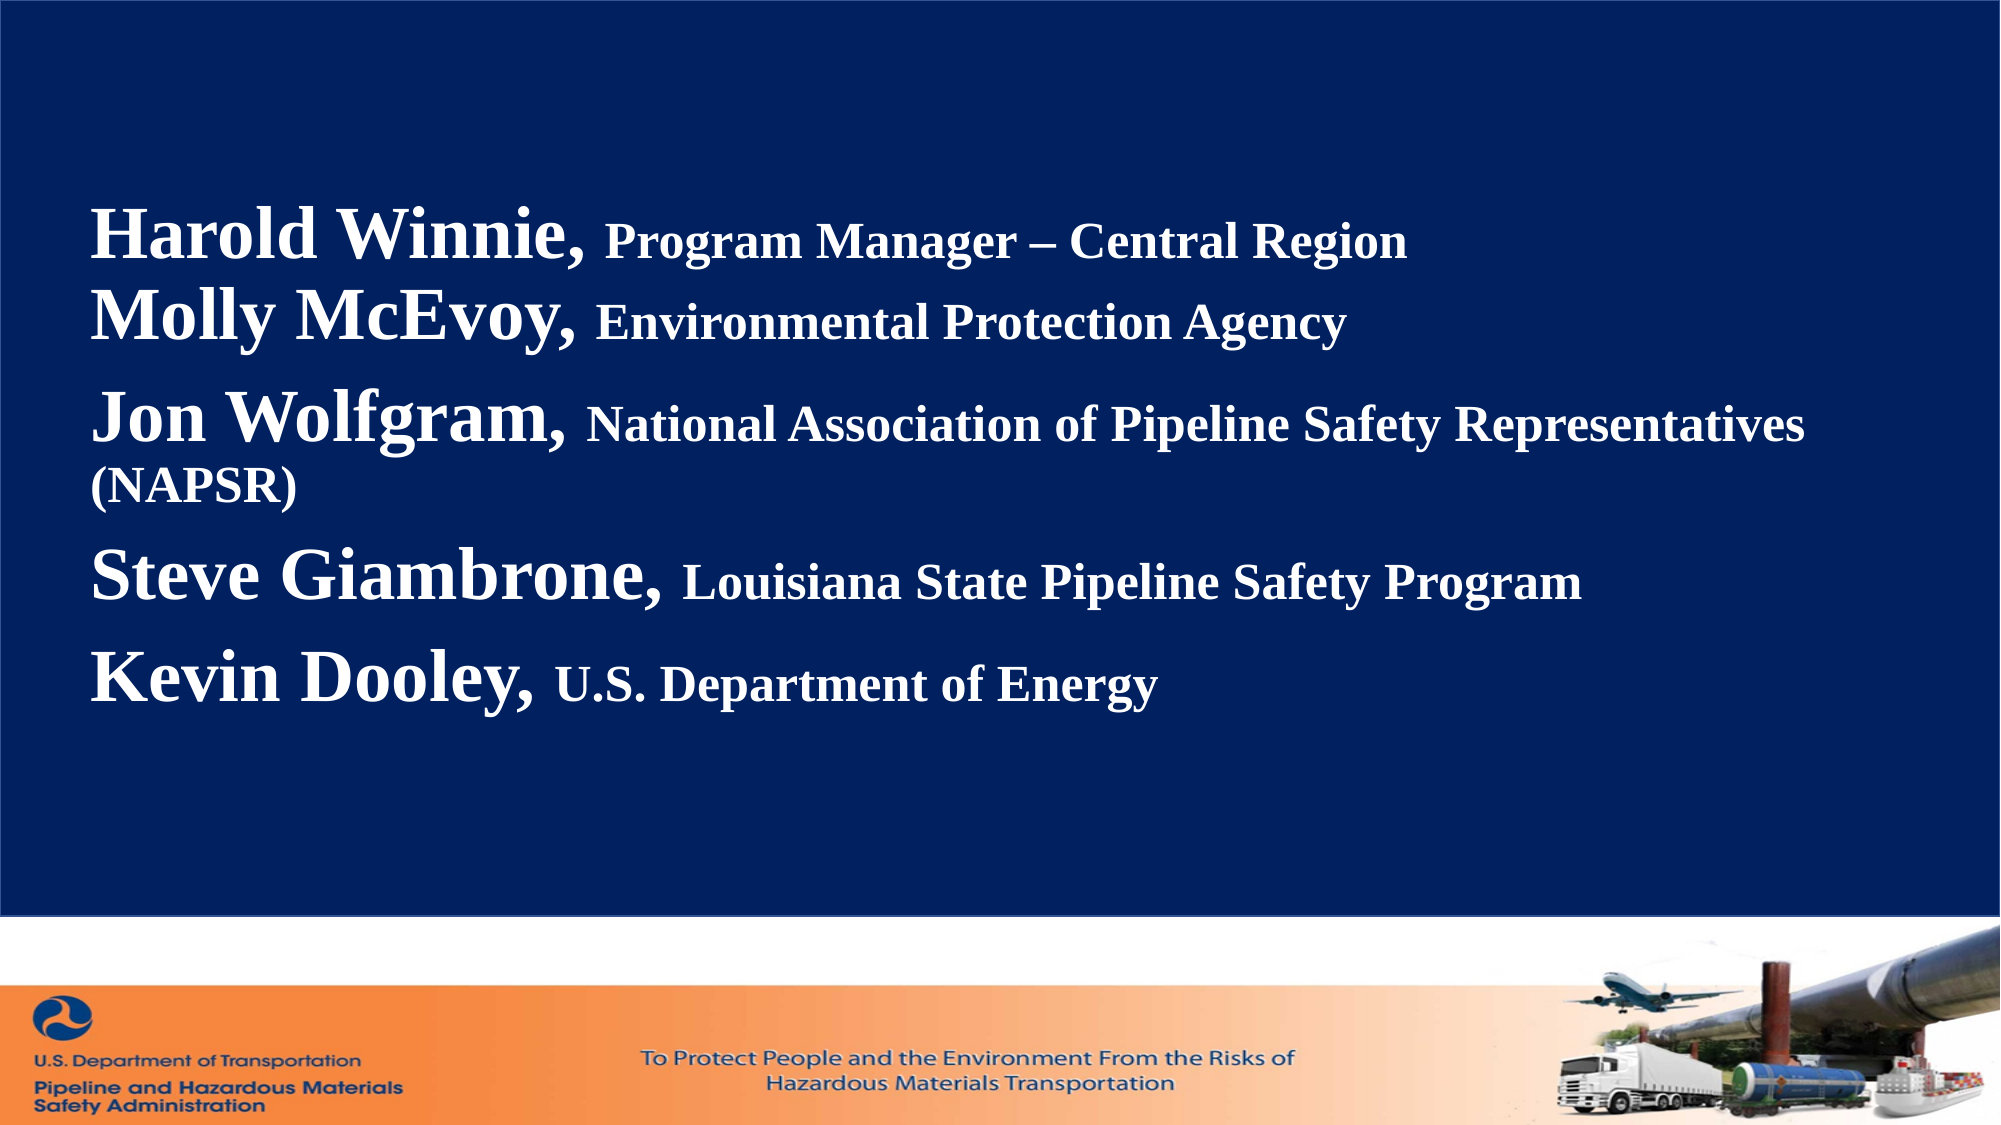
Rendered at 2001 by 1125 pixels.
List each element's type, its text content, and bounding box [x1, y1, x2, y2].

text_box [0, 0, 2000, 917]
picture [0, 917, 2000, 1125]
list Harold Winnie, Program Manager – Central Region Molly McEvoy, Environmental Protection Agency Jon Wolfgram, National Association of Pipeline Safety Representatives (NAPSR) Steve Giambrone, Louisiana State Pipeline Safety Program Kevin Dooley, U.S. Department of Energy [75, 186, 1983, 805]
